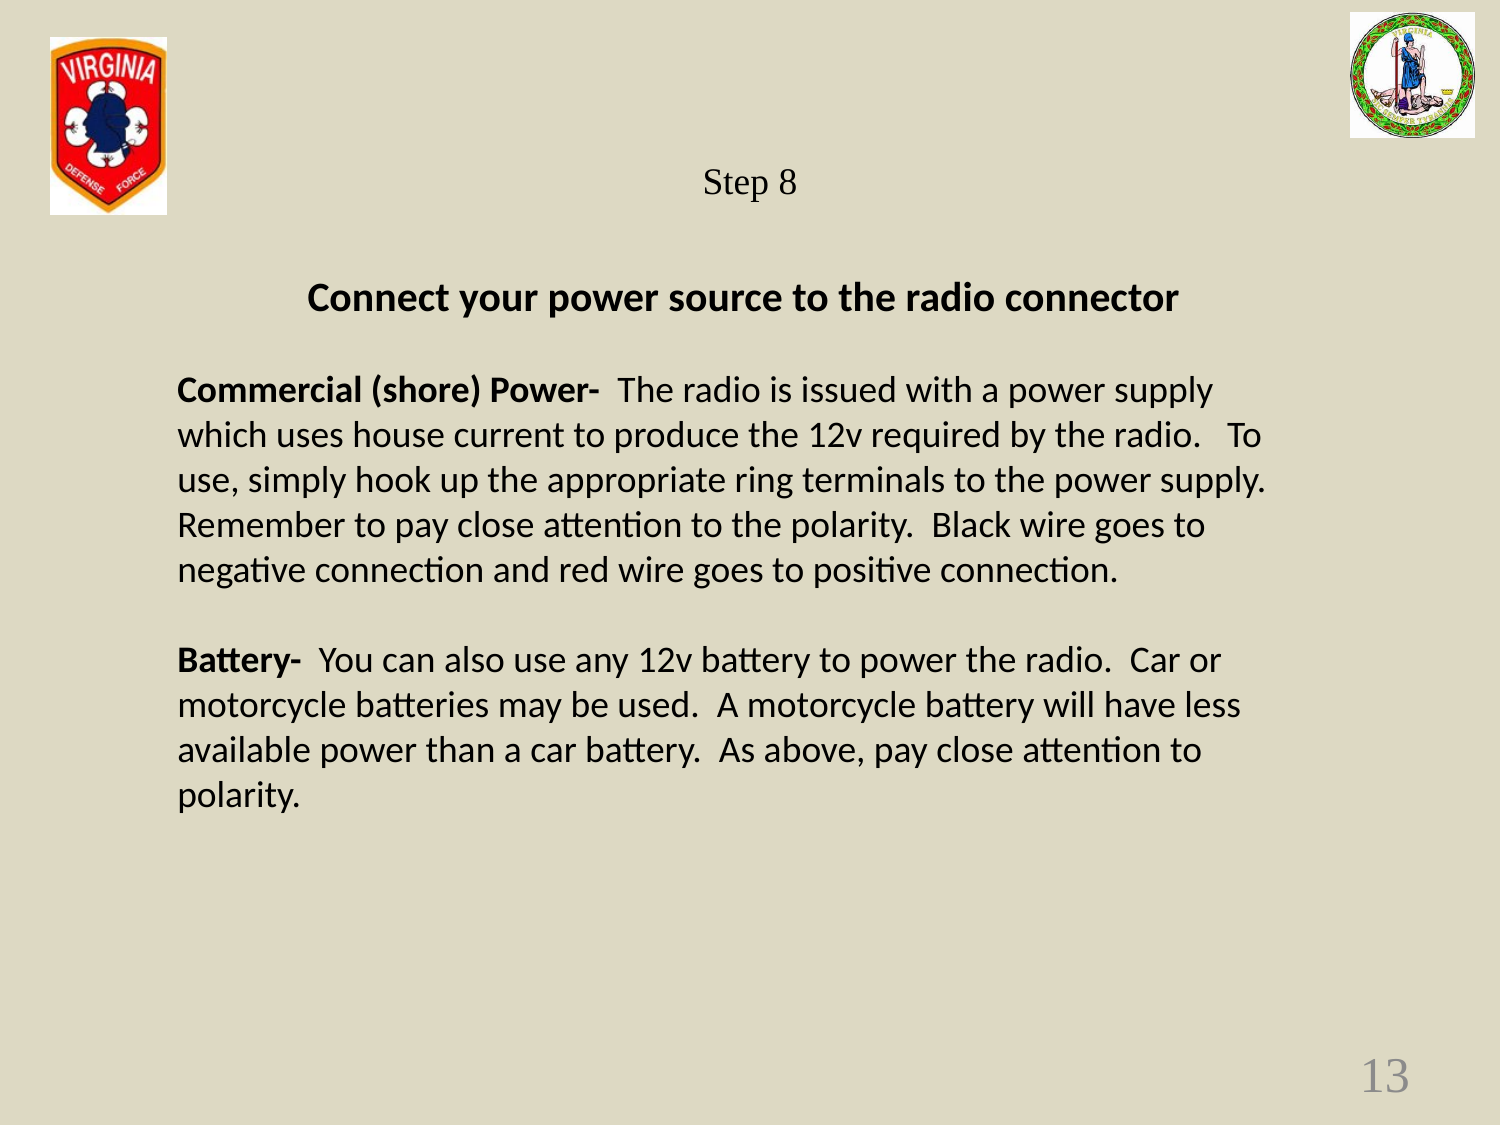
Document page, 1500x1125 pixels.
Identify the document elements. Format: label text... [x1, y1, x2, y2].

text_box Step 8 [687, 149, 813, 210]
text_box Connect your power source to the radio connector Commercial (shore) Power- The radio is issued with a power supply which uses house current to produce the 12v required by the radio. To use, simply hook up the appropriate ring terminals to the power supply. Remember to pay close attention to the polarity. Black wire goes to negative connection and red wire goes to positive connection. Battery- You can also use any 12v battery to power the radio. Car or motorcycle batteries may be used. A motorcycle battery will have less available power than a car battery. As above, pay close attention to polarity. [162, 262, 1325, 823]
picture [1349, 12, 1476, 138]
slide_number 13 [1074, 1042, 1425, 1103]
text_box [49, 37, 168, 216]
